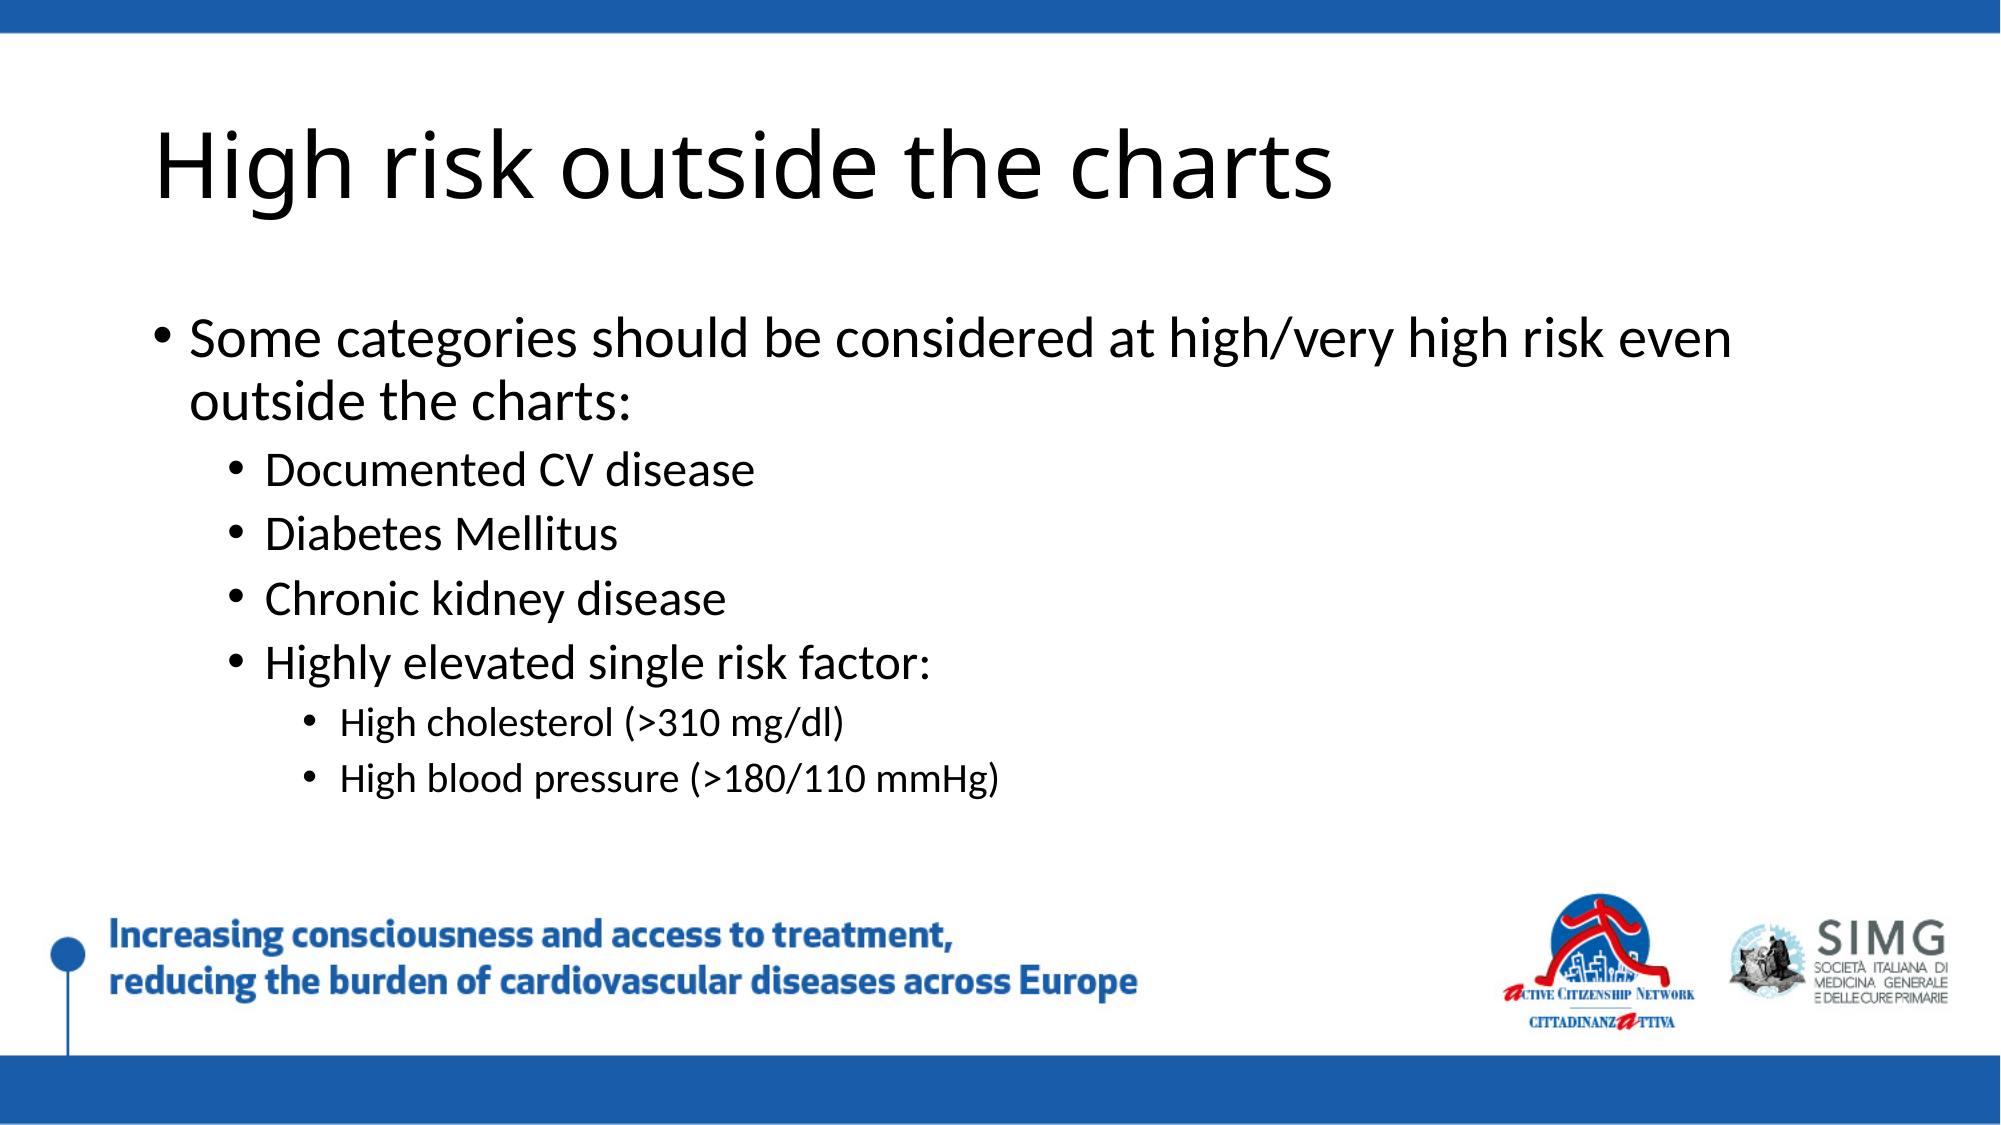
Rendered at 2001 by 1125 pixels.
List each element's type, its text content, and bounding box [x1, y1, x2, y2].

list Some categories should be considered at high/very high risk even outside the charts: Documented CV disease Diabetes Mellitus Chronic kidney disease Highly elevated single risk factor: High cholesterol (>310 mg/dl) High blood pressure (>180/110 mmHg) [137, 299, 1863, 1014]
title High risk outside the charts [137, 59, 1863, 278]
picture [0, 0, 2001, 1125]
